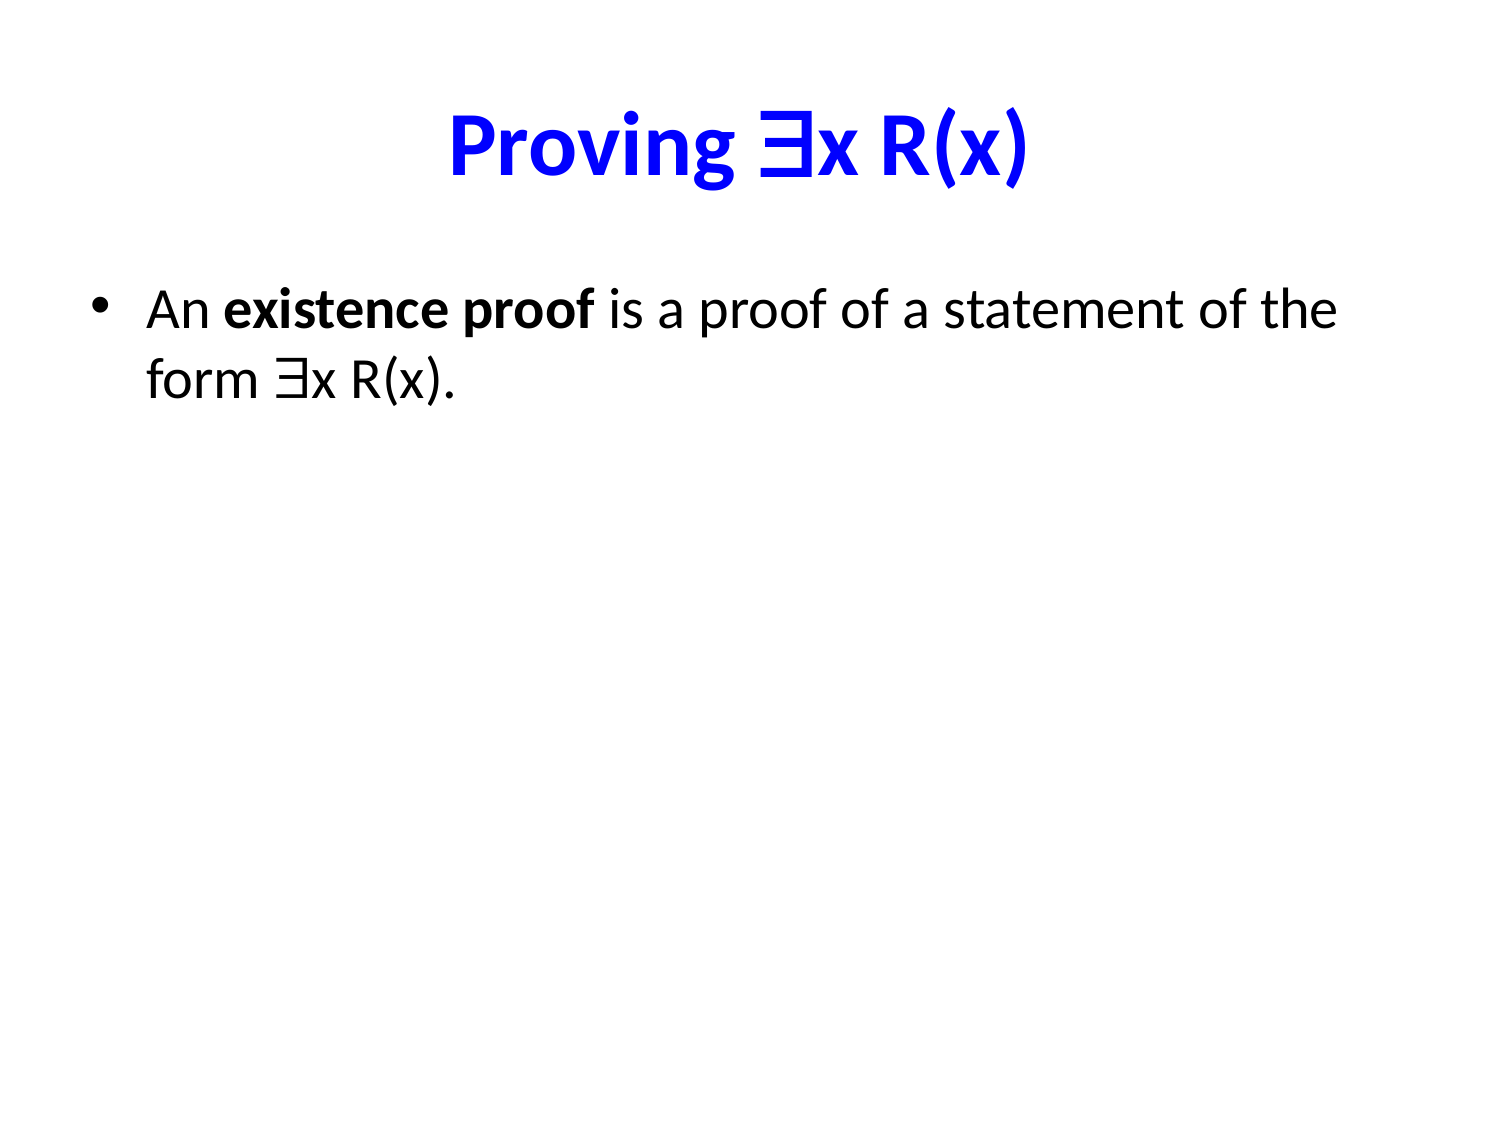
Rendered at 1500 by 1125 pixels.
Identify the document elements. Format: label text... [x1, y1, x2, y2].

title Proving x R(x) [75, 45, 1425, 233]
list An existence proof is a proof of a statement of the form x R(x). [75, 262, 1425, 1005]
